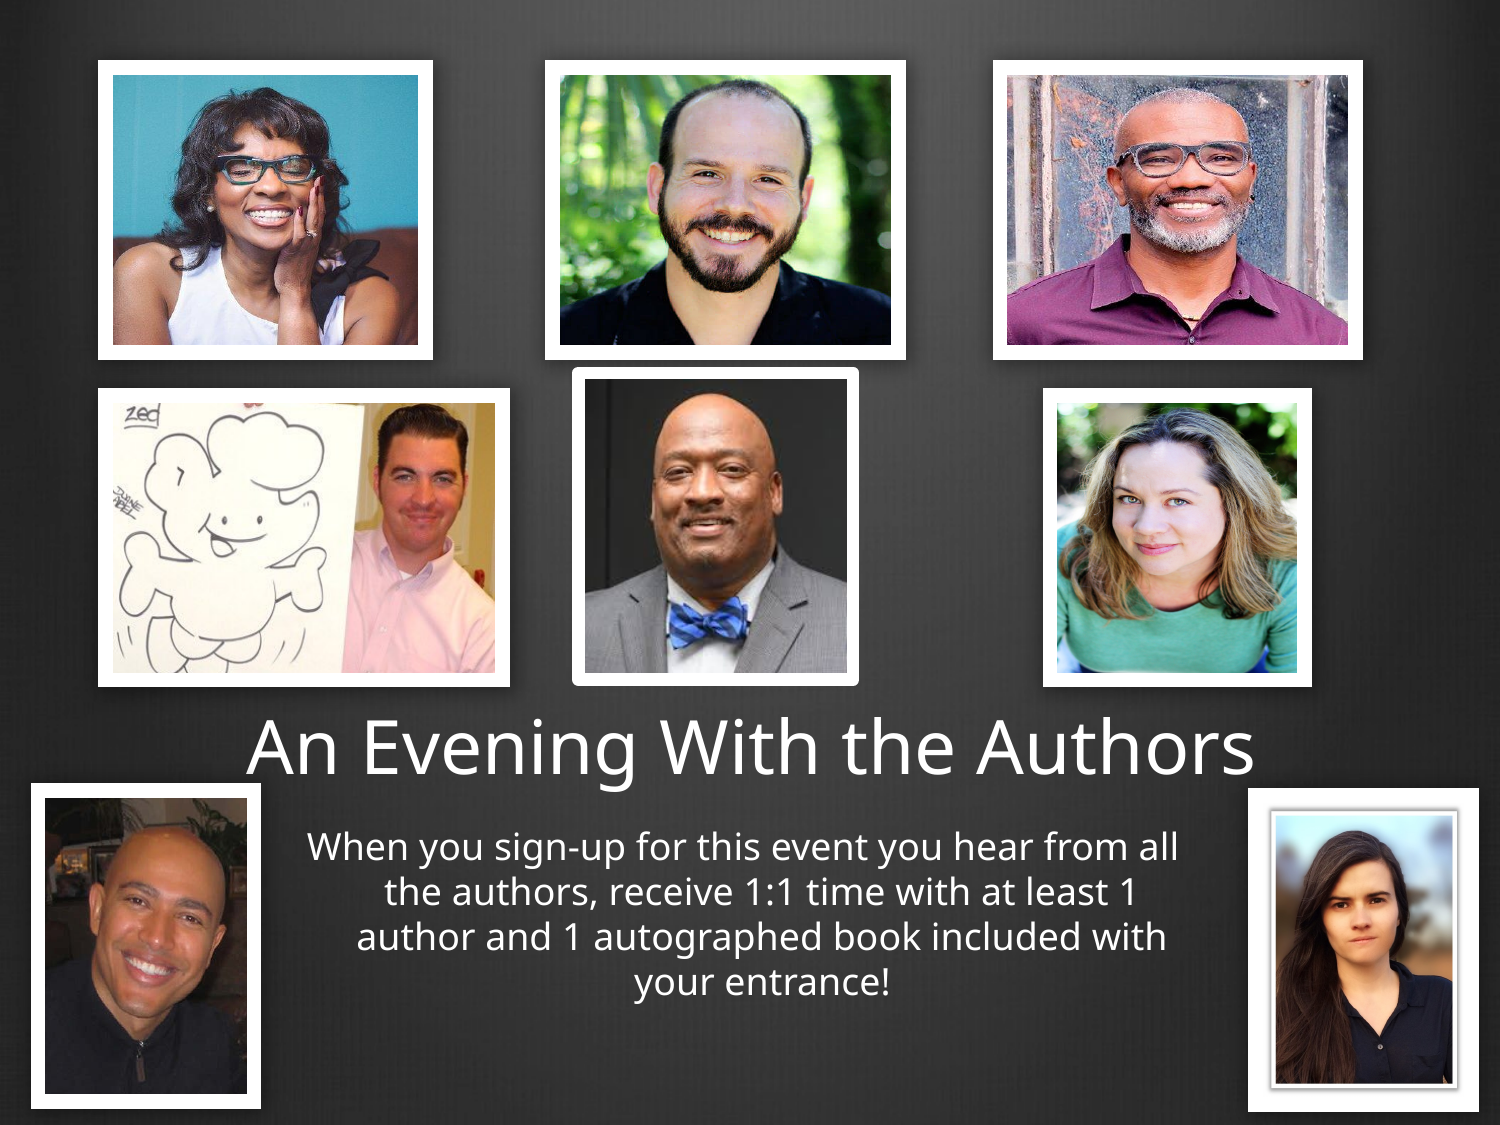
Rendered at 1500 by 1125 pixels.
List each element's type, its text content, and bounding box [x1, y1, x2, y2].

list When you sign-up for this event you hear from all the authors, receive 1:1 time with at least 1 author and 1 autographed book included with your entrance! [278, 815, 1209, 1022]
title An Evening With the Authors [113, 630, 1390, 797]
picture [0, 0, 1500, 1125]
